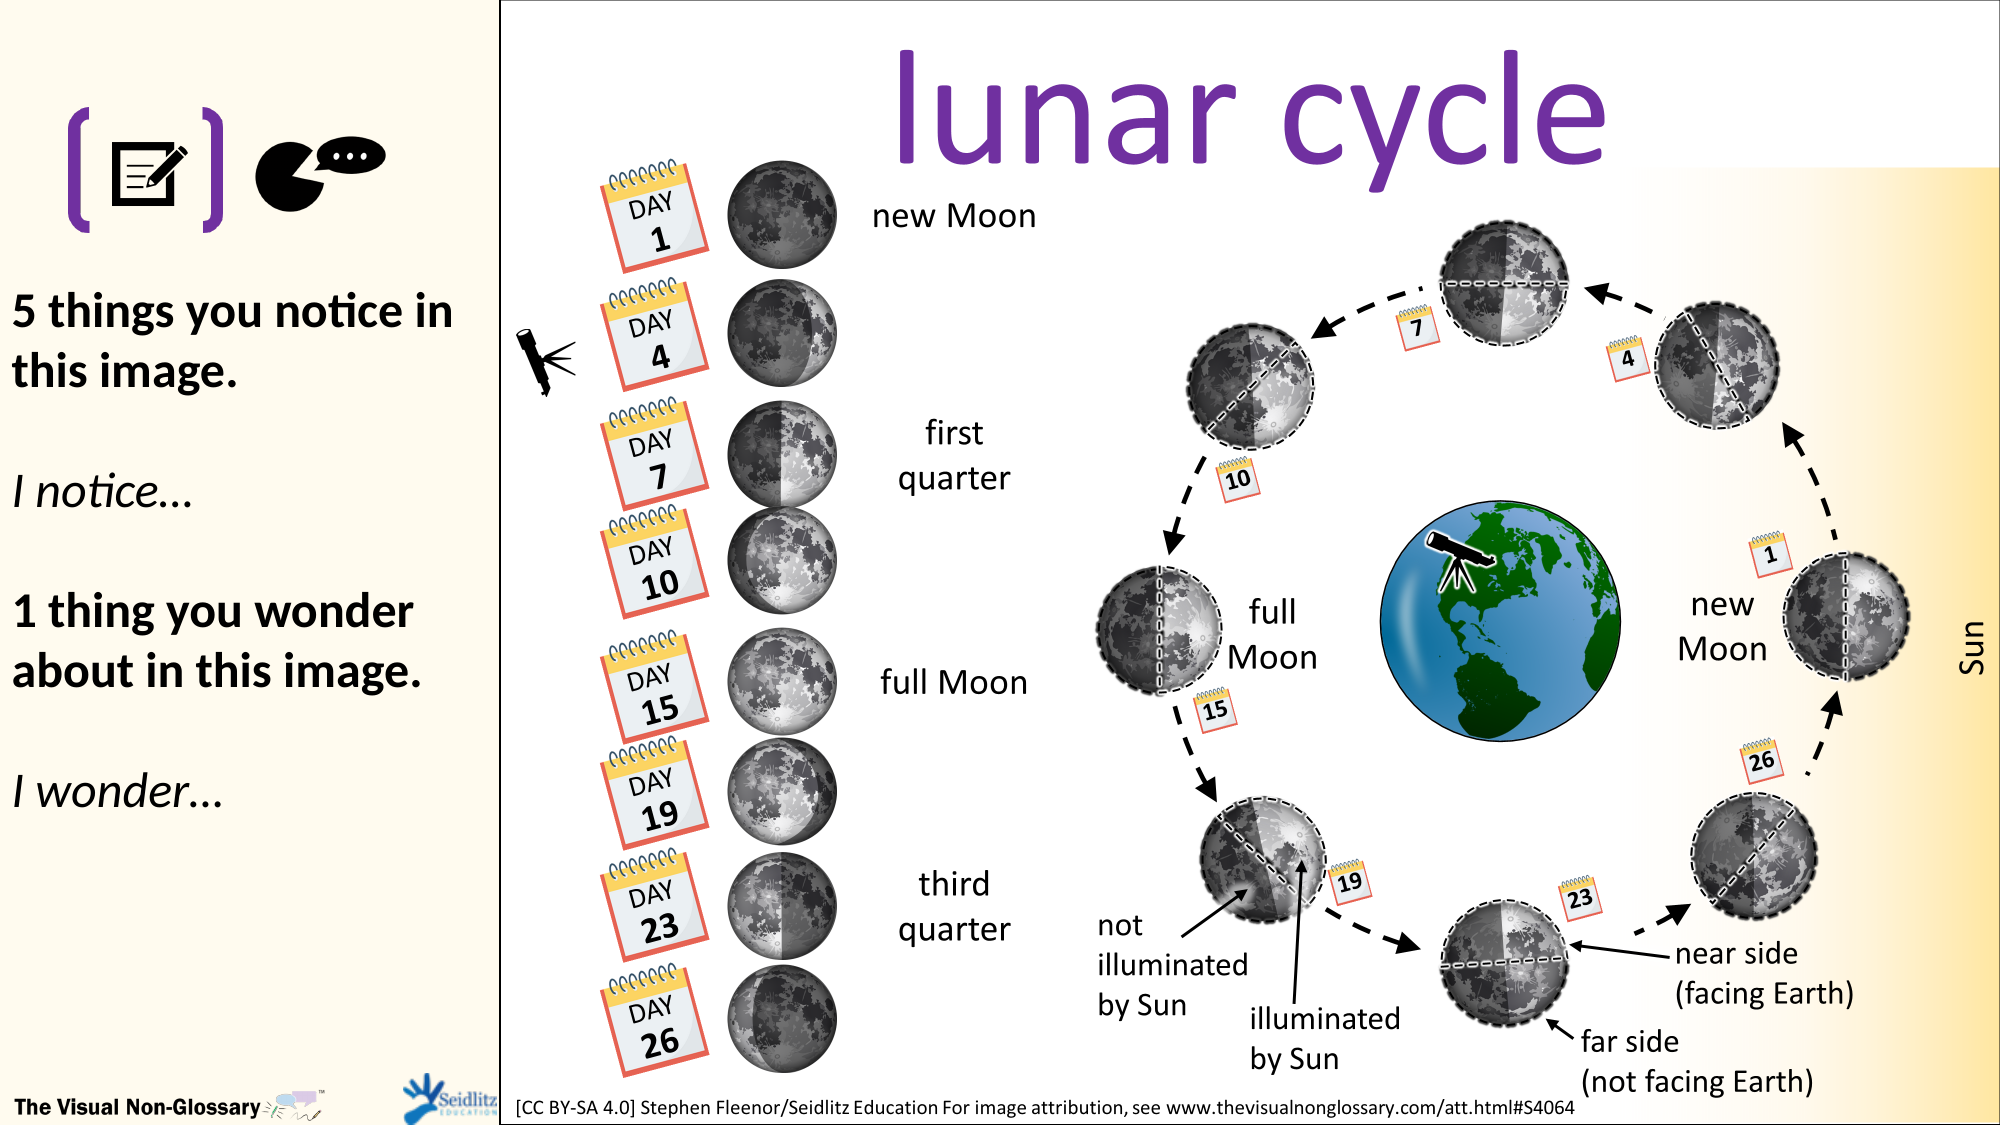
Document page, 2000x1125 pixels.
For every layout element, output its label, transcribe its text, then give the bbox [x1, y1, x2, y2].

picture [68, 107, 223, 233]
picture [403, 1073, 497, 1125]
text_box 5 things you notice in this image. I notice… 1 thing you wonder about in this image. I wonder… [0, 269, 494, 825]
picture [499, 0, 2000, 1125]
picture [254, 136, 386, 212]
picture [0, 1084, 328, 1125]
